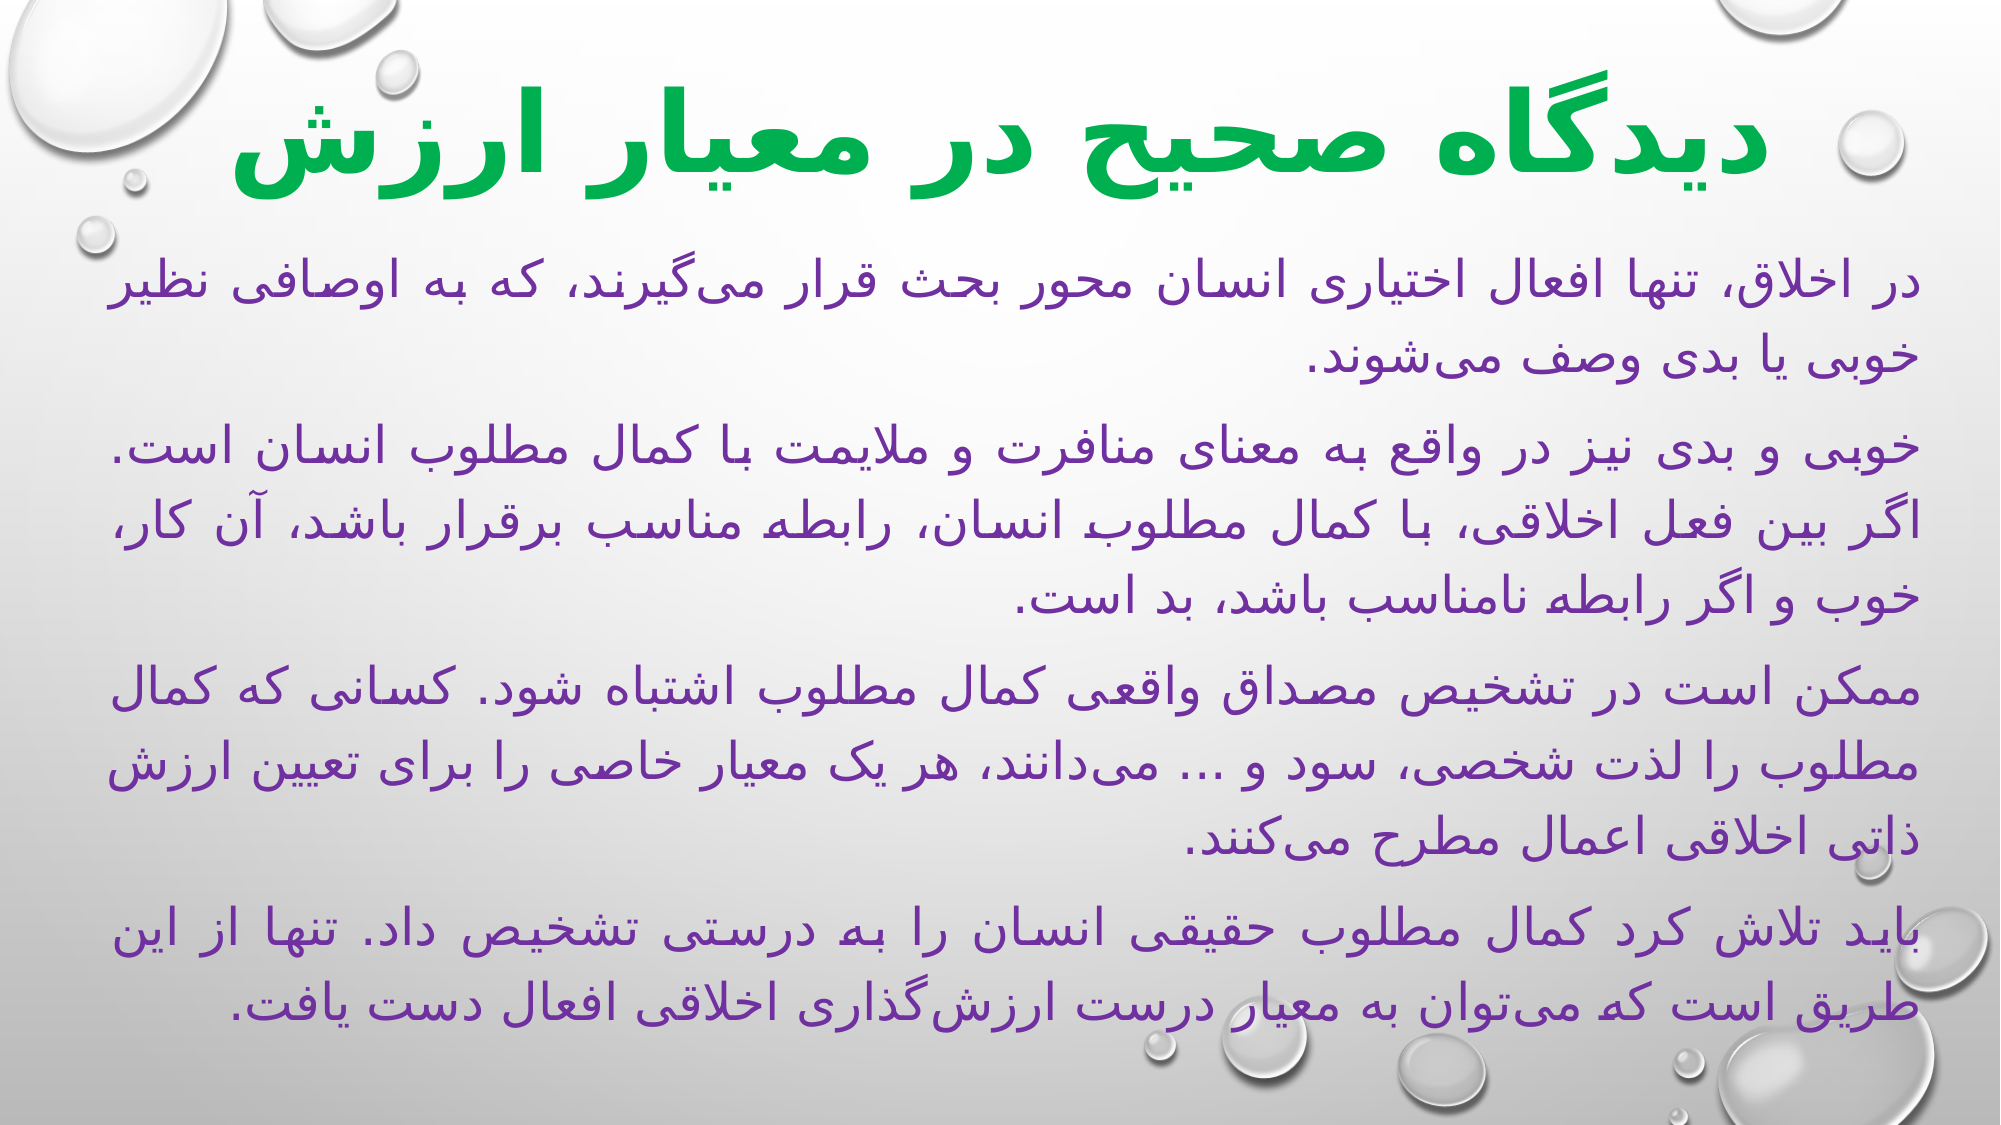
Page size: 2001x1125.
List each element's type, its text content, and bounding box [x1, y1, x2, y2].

list در اخلاق، تنها افعال اختیاری انسان محور بحث قرار می‌گیرند، که به اوصافی نظیر خوبی یا بدی وصف می‌شوند. خوبی و بدی نیز در واقع به معنای منافرت و ملایمت با کمال مطلوب انسان است. اگر بین فعل اخلاقی، با کمال مطلوب انسان، رابطه مناسب برقرار باشد، آن کار، خوب و اگر رابطه نامناسب باشد، بد است. ممکن است در تشخیص مصداق واقعی کمال مطلوب اشتباه شود. کسانی که کمال مطلوب را لذت شخصی، سود و ... می‌دانند، هر یک معیار خاصی را برای تعیین ارزش ذاتی اخلاقی اعمال مطرح می‌کنند. باید تلاش کرد کمال مطلوب حقیقی انسان را به درستی تشخیص داد. تنها از این طریق است که می‌توان به معیار درست ارزش‌گذاری اخلاقی افعال دست یافت. [91, 225, 1938, 1059]
title دیدگاه‌ صحیح در معیار ارزش [91, 47, 1911, 225]
picture [0, 0, 2000, 1125]
